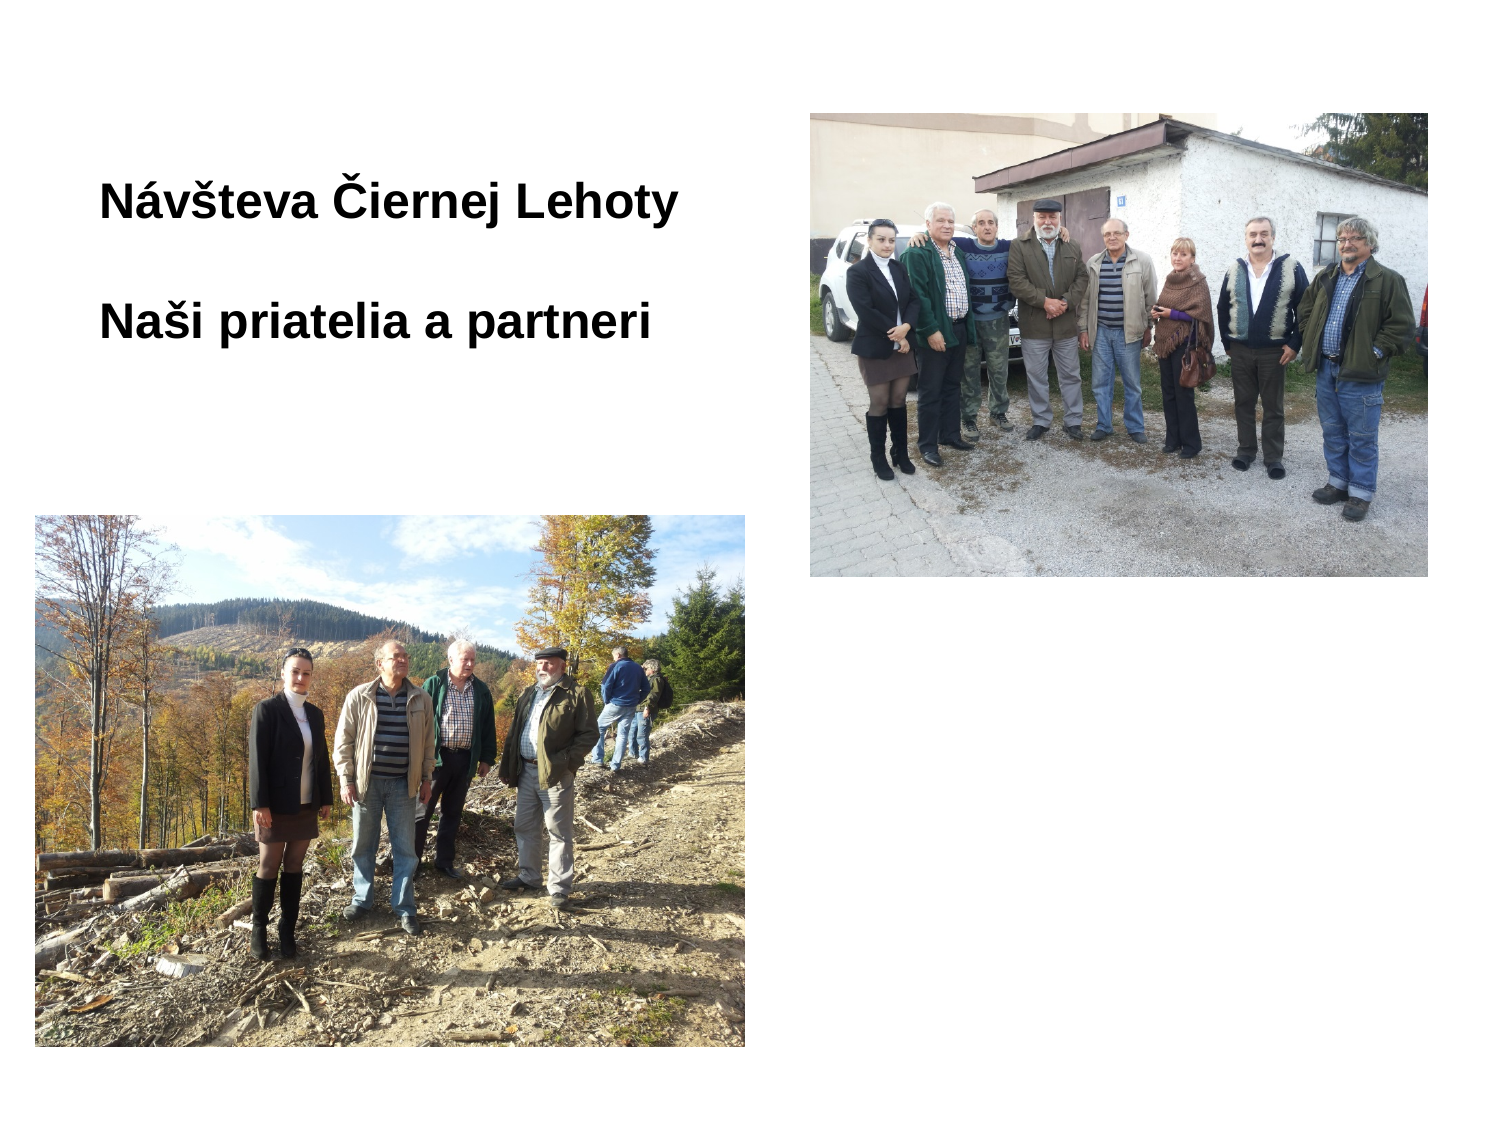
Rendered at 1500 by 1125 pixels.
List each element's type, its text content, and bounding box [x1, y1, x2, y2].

picture [35, 514, 745, 1048]
text_box Návšteva Čiernej Lehoty Naši priatelia a partneri [84, 160, 695, 356]
picture [809, 113, 1428, 577]
